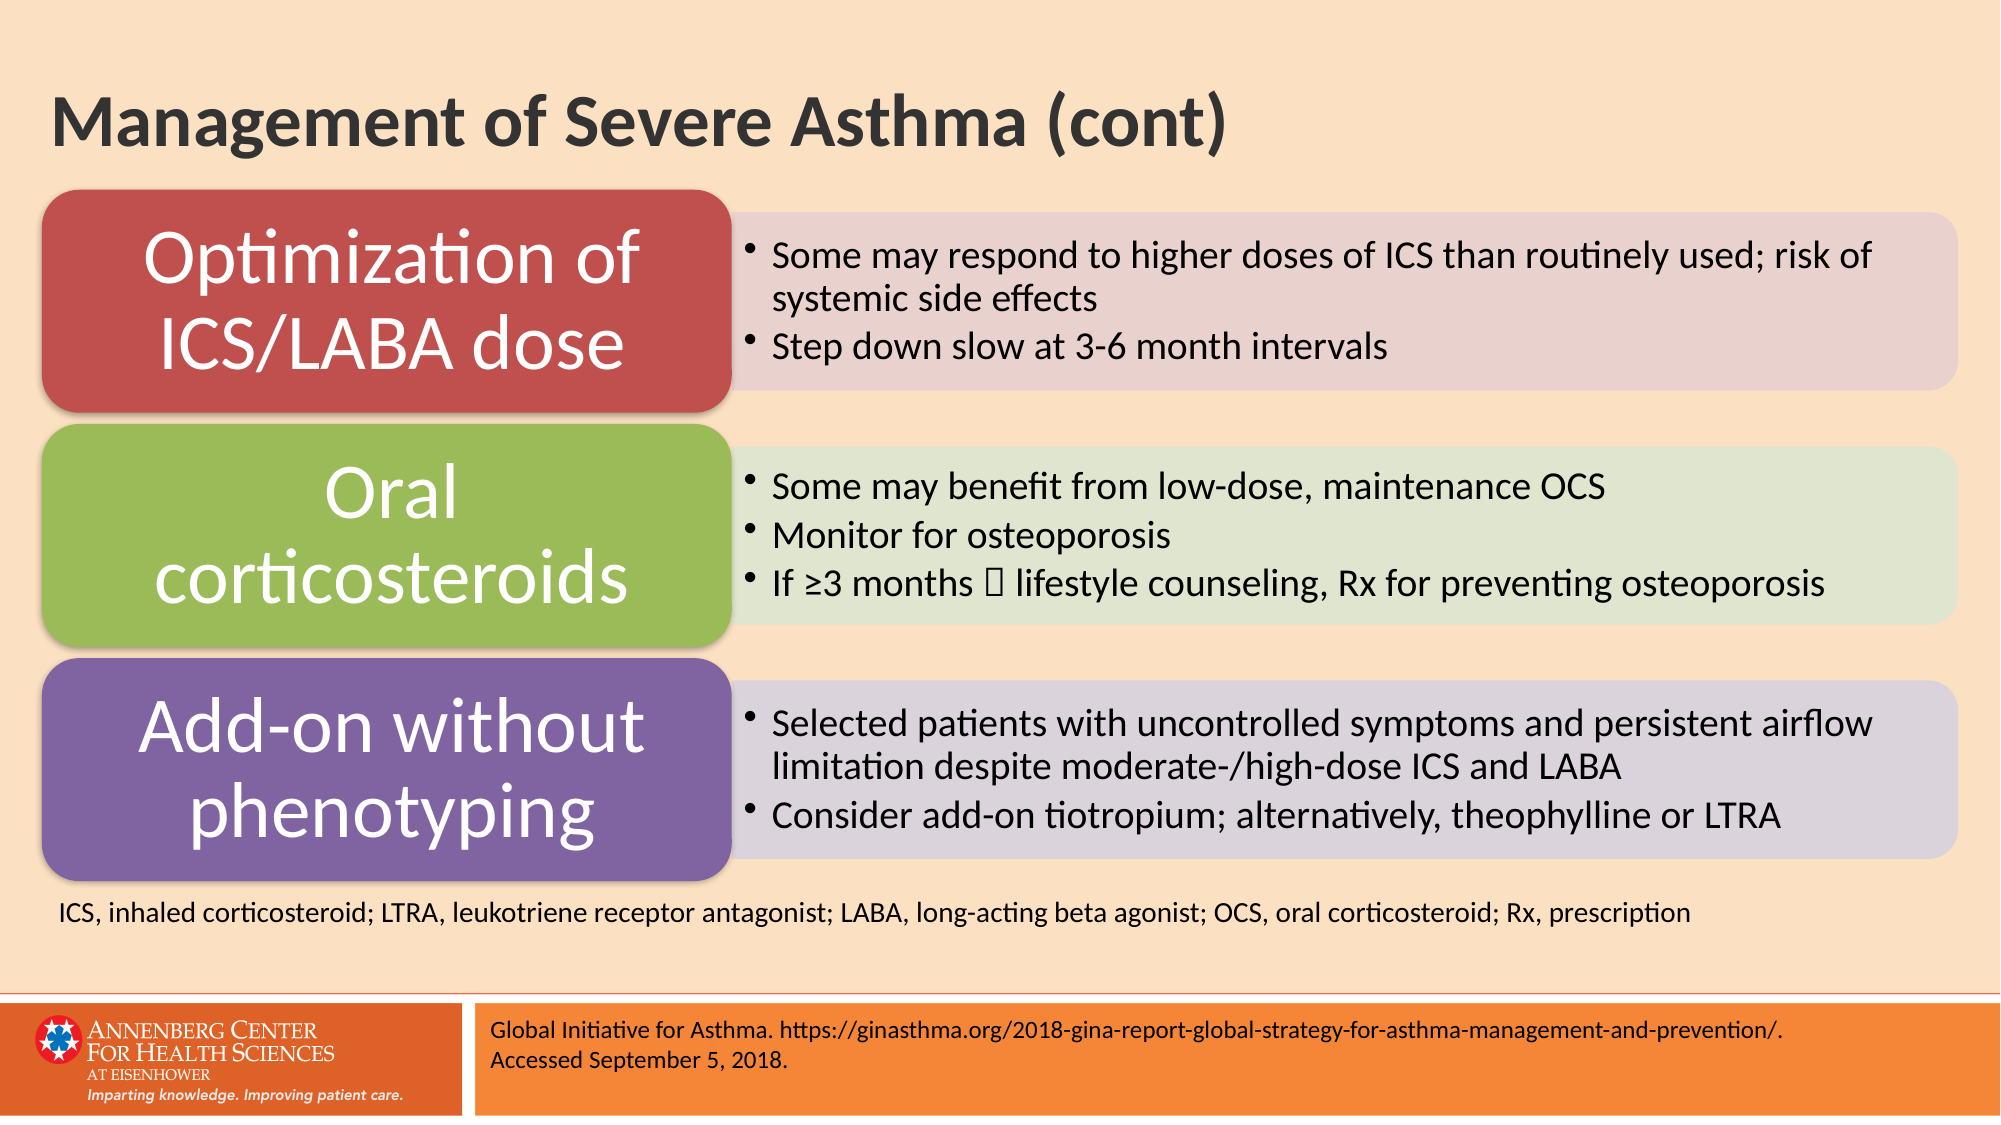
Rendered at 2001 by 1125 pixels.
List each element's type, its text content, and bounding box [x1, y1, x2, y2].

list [41, 189, 1959, 882]
picture [0, 0, 2001, 1125]
text_box Global Initiative for Asthma. https://ginasthma.org/2018-gina-report-global-strategy-for-asthma-management-and-prevention/. Accessed September 5, 2018. [475, 1005, 1902, 1081]
title Management of Severe Asthma (cont) [35, 28, 1959, 198]
text_box ICS, inhaled corticosteroid; LTRA, leukotriene receptor antagonist; LABA, long-acting beta agonist; OCS, oral corticosteroid; Rx, prescription [43, 893, 1708, 936]
